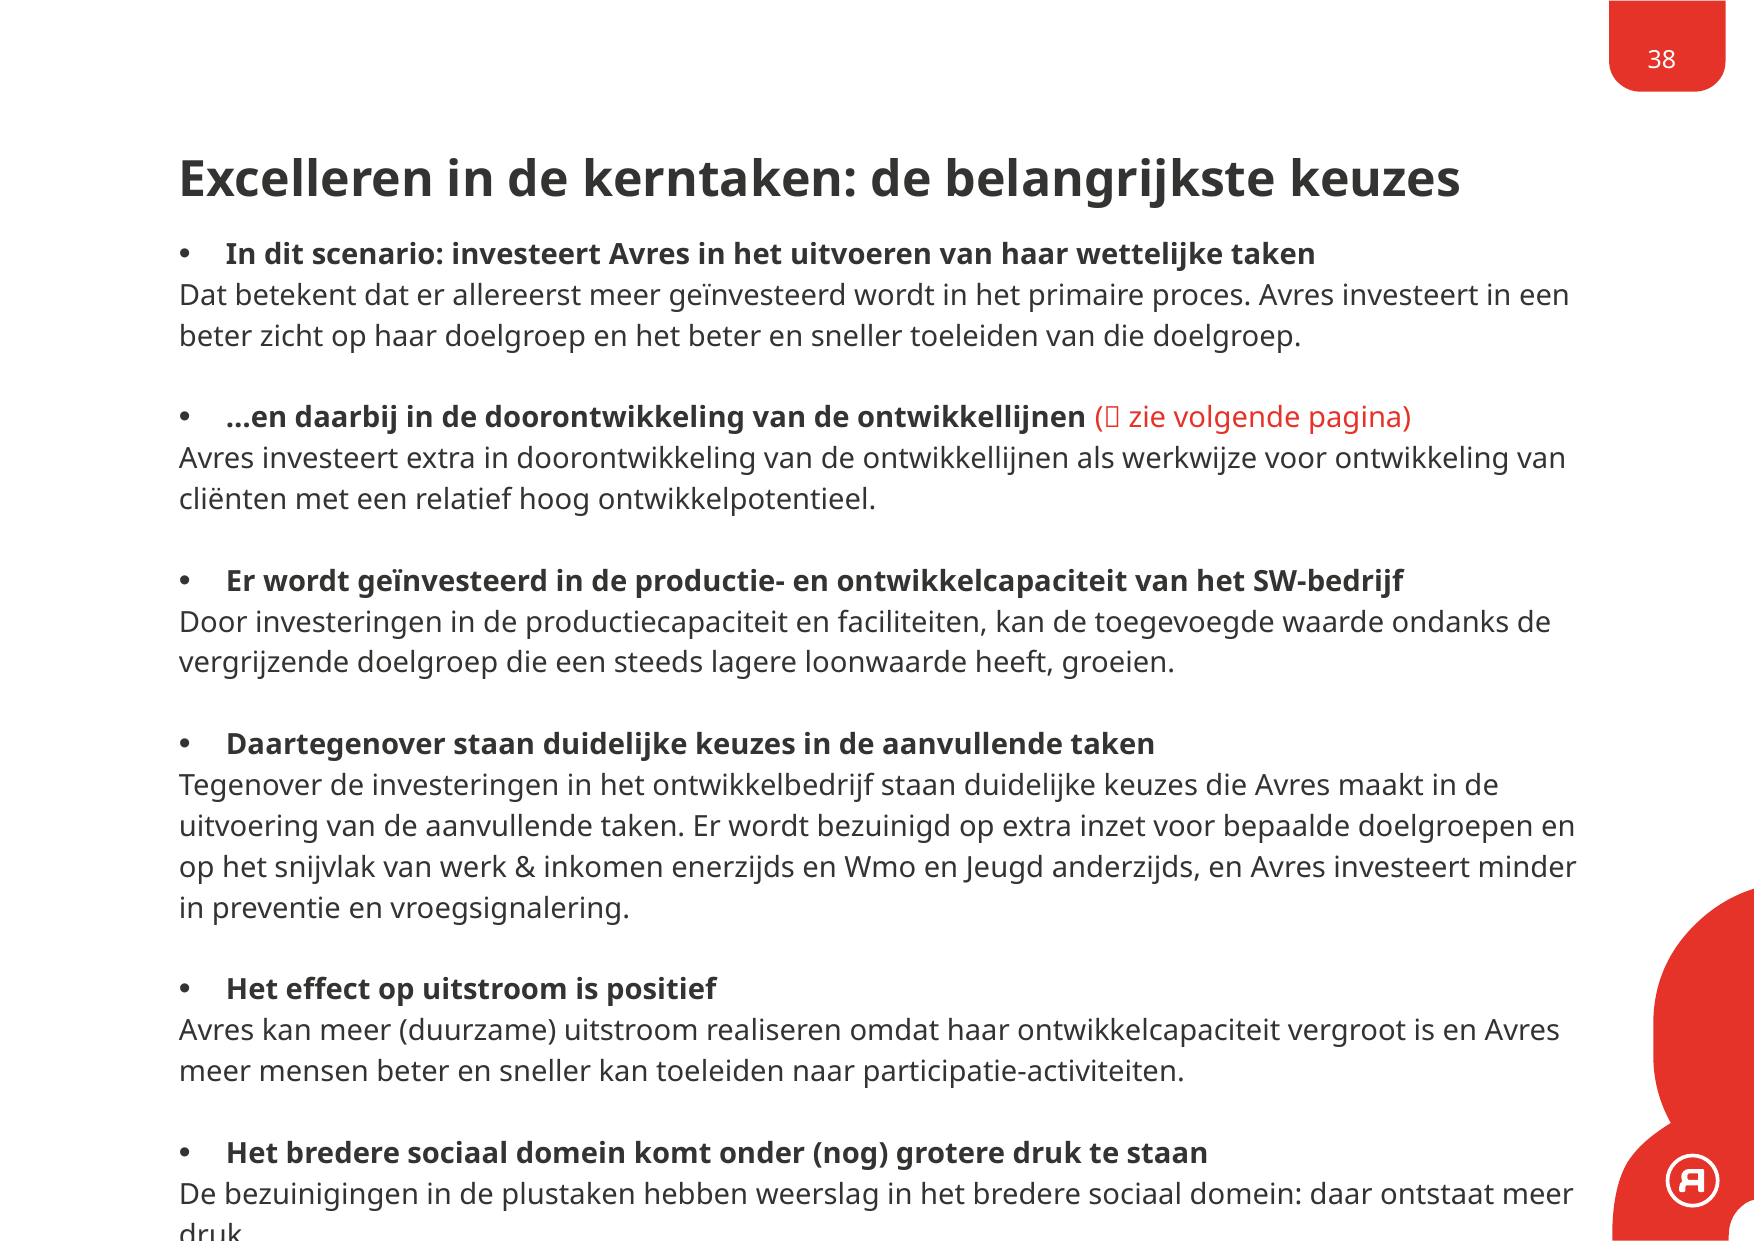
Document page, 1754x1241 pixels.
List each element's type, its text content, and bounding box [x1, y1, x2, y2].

title Excelleren in de kerntaken: de belangrijkste keuzes [178, 97, 1585, 207]
slide_number 38 [1622, 43, 1702, 98]
list In dit scenario: investeert Avres in het uitvoeren van haar wettelijke taken Dat betekent dat er allereerst meer geïnvesteerd wordt in het primaire proces. Avres investeert in een beter zicht op haar doelgroep en het beter en sneller toeleiden van die doelgroep. …en daarbij in de doorontwikkeling van de ontwikkellijnen ( zie volgende pagina) Avres investeert extra in doorontwikkeling van de ontwikkellijnen als werkwijze voor ontwikkeling van cliënten met een relatief hoog ontwikkelpotentieel. Er wordt geïnvesteerd in de productie- en ontwikkelcapaciteit van het SW-bedrijf Door investeringen in de productiecapaciteit en faciliteiten, kan de toegevoegde waarde ondanks de vergrijzende doelgroep die een steeds lagere loonwaarde heeft, groeien. Daartegenover staan duidelijke keuzes in de aanvullende taken Tegenover de investeringen in het ontwikkelbedrijf staan duidelijke keuzes die Avres maakt in de uitvoering van de aanvullende taken. Er wordt bezuinigd op extra inzet voor bepaalde doelgroepen en op het snijvlak van werk & inkomen enerzijds en Wmo en Jeugd anderzijds, en Avres investeert minder in preventie en vroegsignalering. Het effect op uitstroom is positief Avres kan meer (duurzame) uitstroom realiseren omdat haar ontwikkelcapaciteit vergroot is en Avres meer mensen beter en sneller kan toeleiden naar participatie-activiteiten. Het bredere sociaal domein komt onder (nog) grotere druk te staan De bezuinigingen in de plustaken hebben weerslag in het bredere sociaal domein: daar ontstaat meer druk. [178, 229, 1607, 1092]
